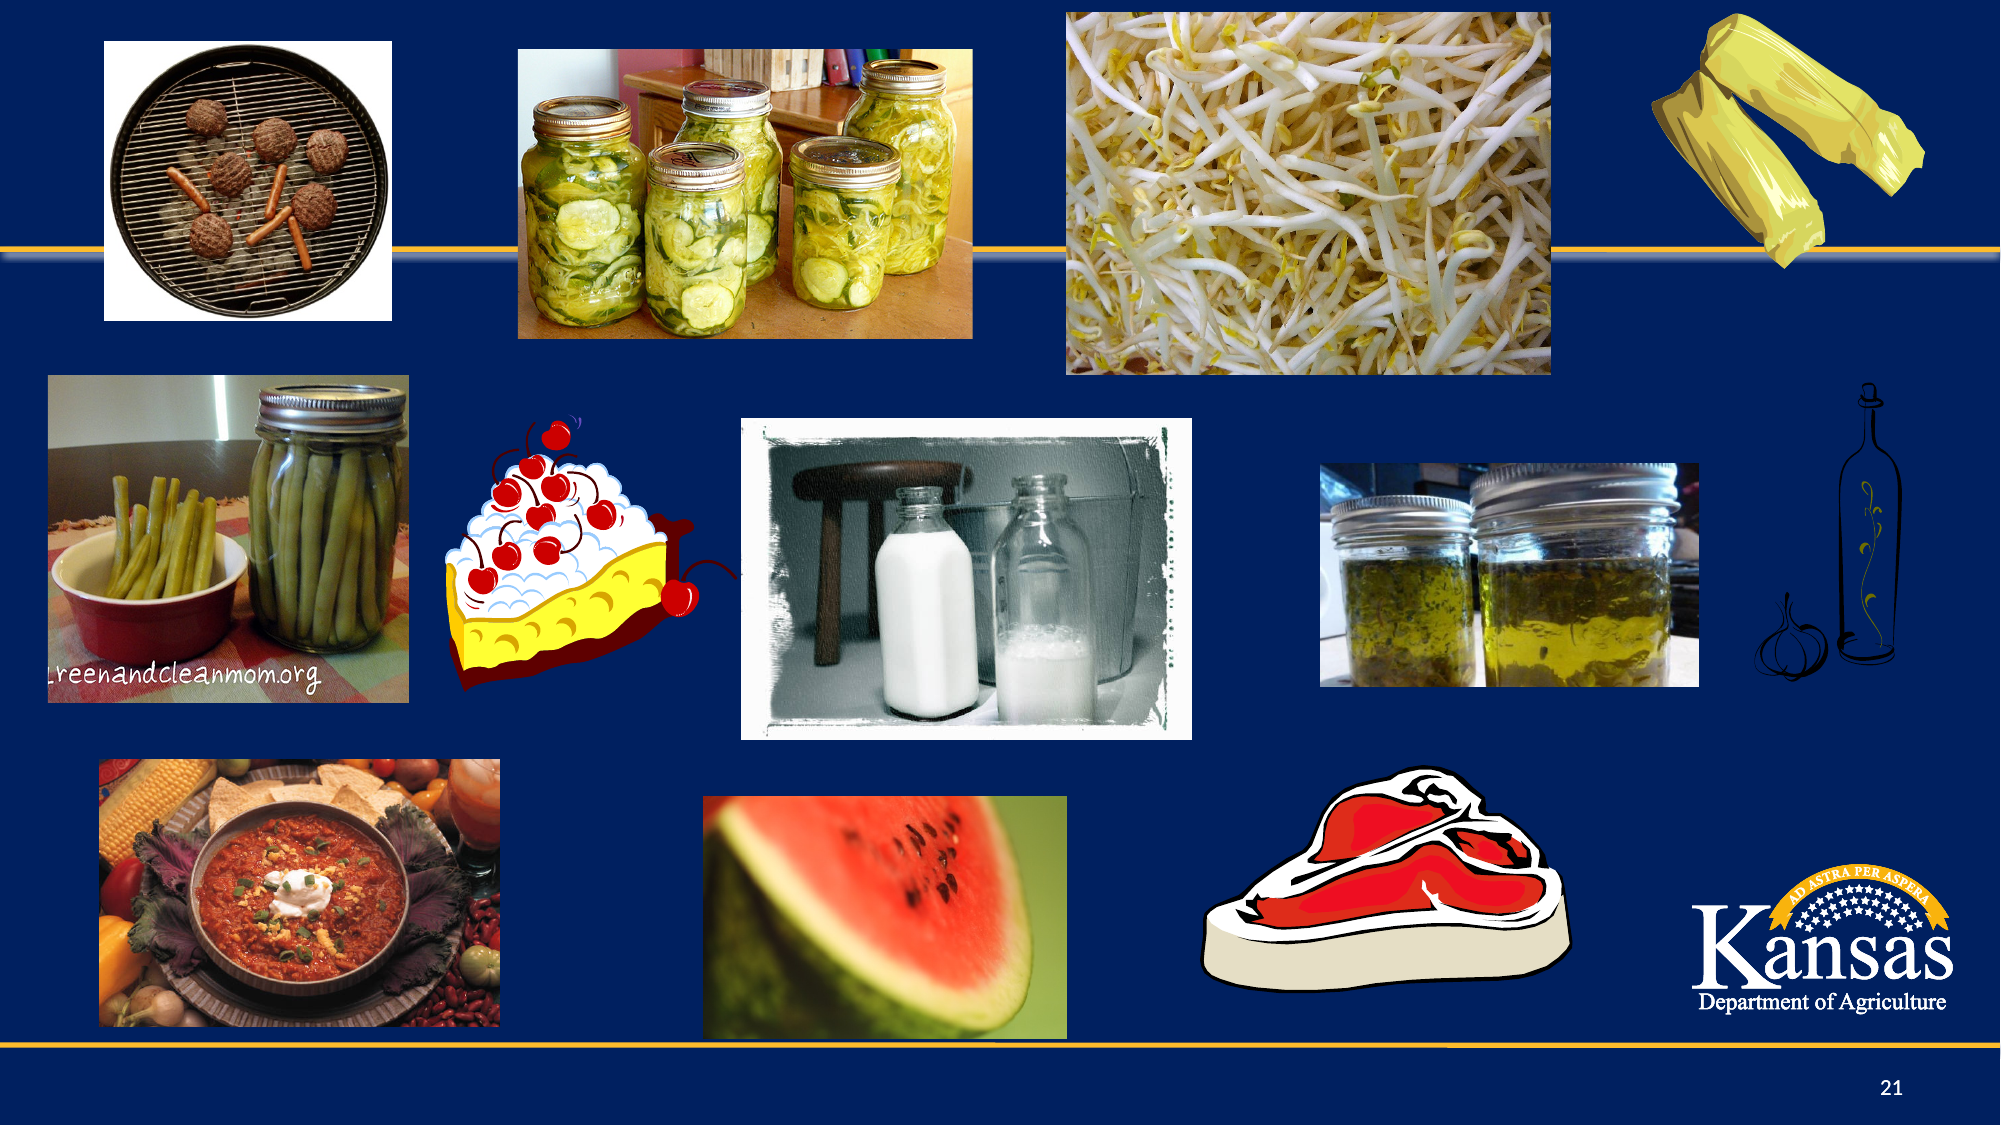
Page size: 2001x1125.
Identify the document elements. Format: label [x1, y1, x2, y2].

picture [517, 48, 973, 339]
picture [443, 414, 738, 693]
picture [103, 41, 393, 322]
list [703, 795, 1067, 1039]
picture [1752, 381, 1904, 688]
picture [1199, 762, 1576, 996]
picture [47, 374, 410, 704]
picture [1319, 462, 1700, 688]
picture [740, 418, 1192, 740]
picture [99, 759, 501, 1027]
picture [1659, 3, 1918, 280]
picture [1066, 12, 1551, 376]
